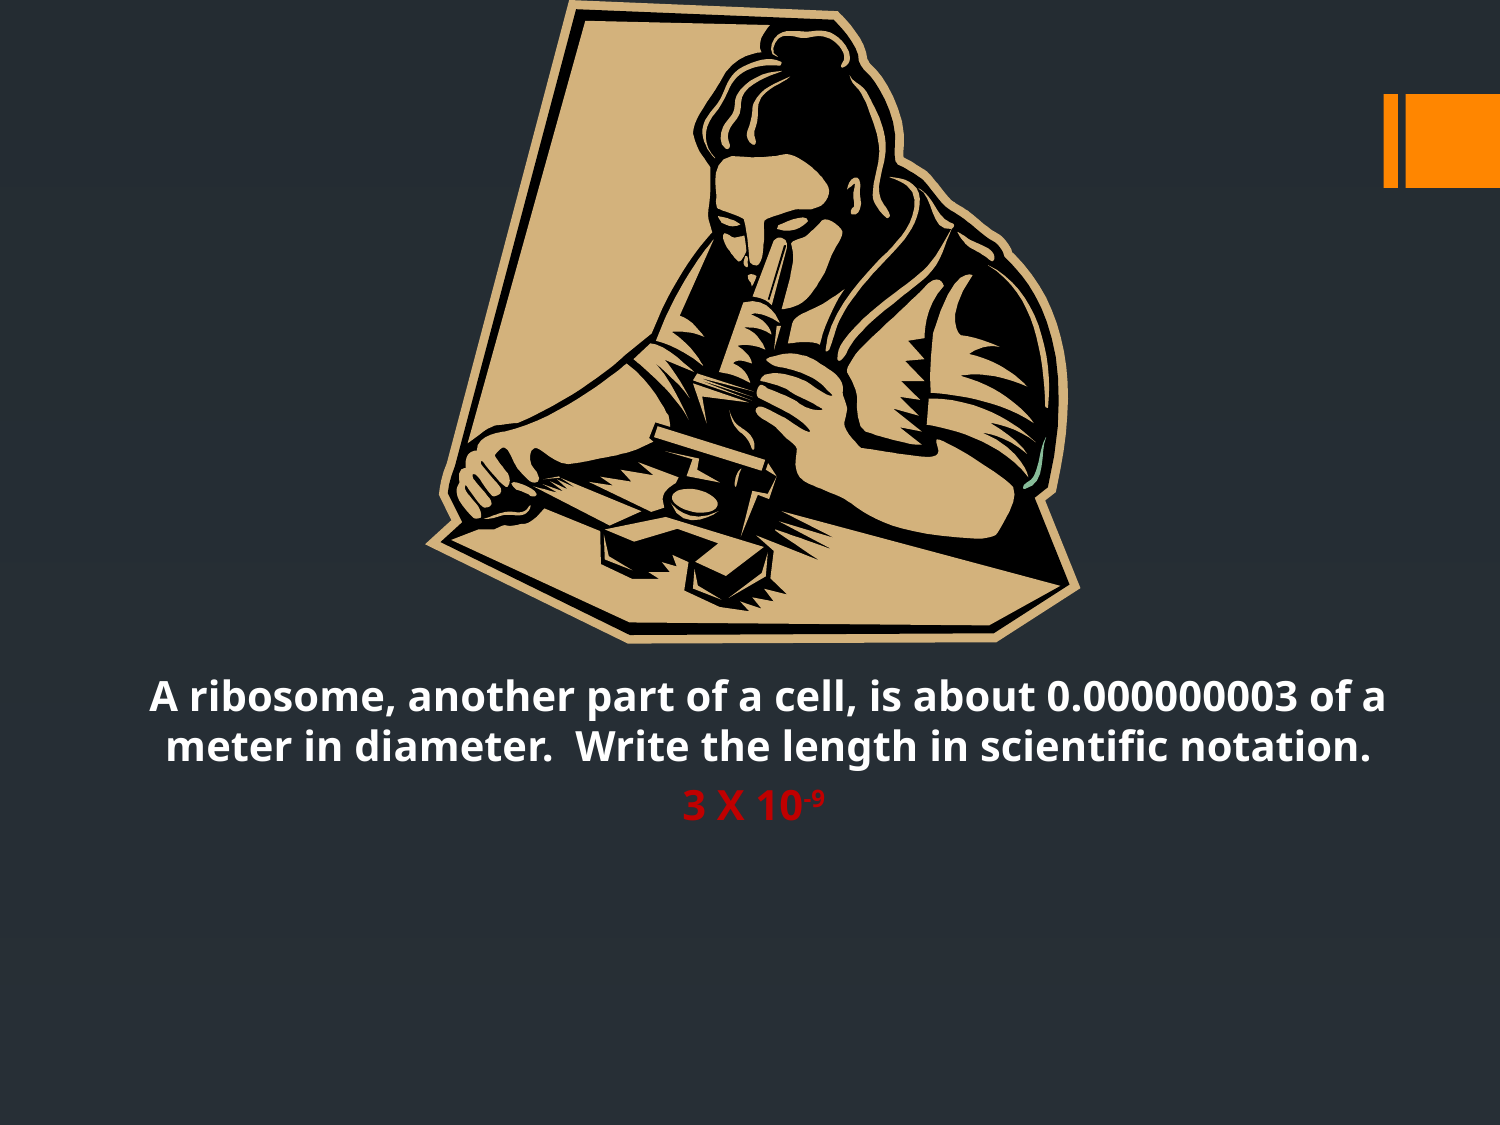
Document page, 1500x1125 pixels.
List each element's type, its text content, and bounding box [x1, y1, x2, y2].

list A ribosome, another part of a cell, is about 0.000000003 of a meter in diameter. Write the length in scientific notation. 3 X 10-9 [75, 662, 1425, 1088]
picture [424, 0, 1089, 644]
